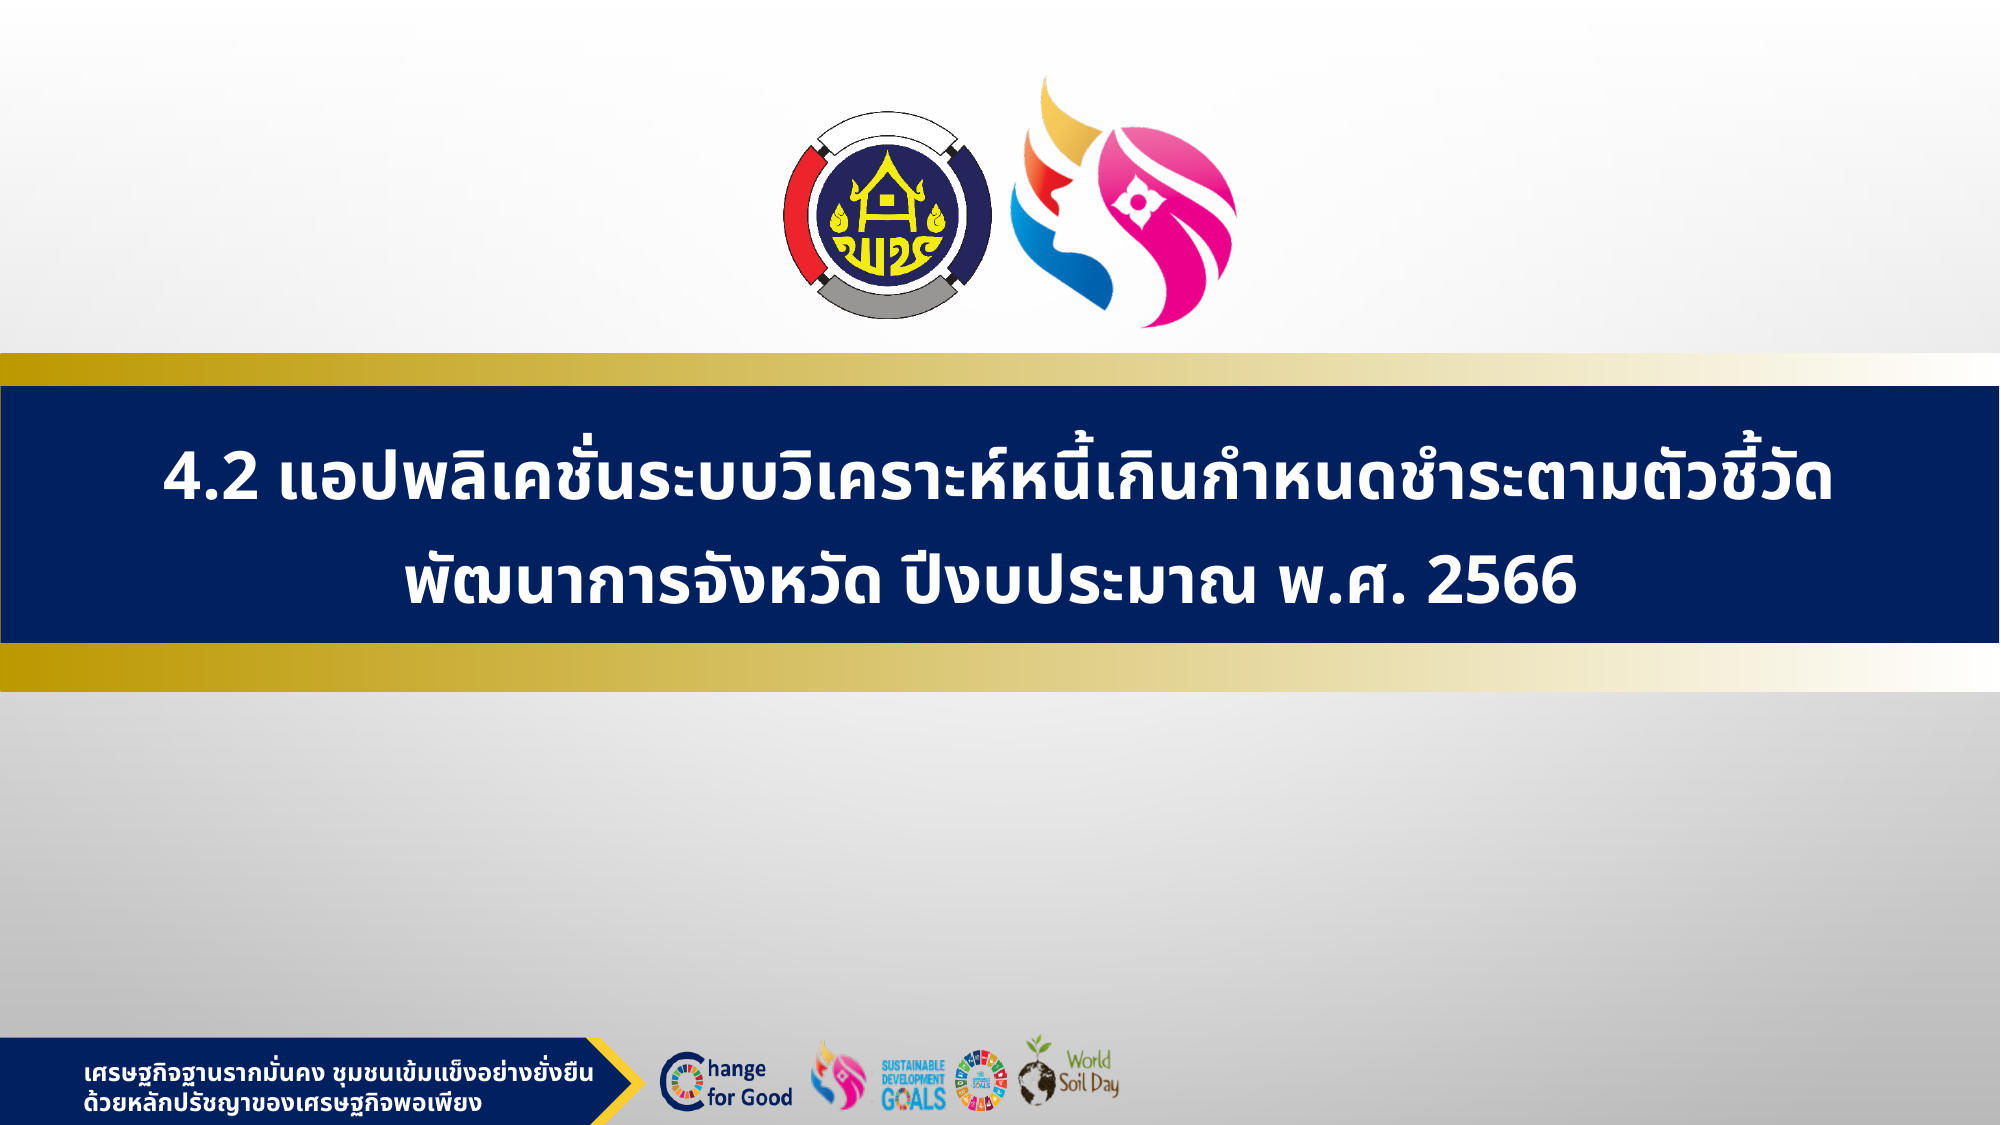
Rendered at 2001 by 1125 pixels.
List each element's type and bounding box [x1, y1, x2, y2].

text_box [0, 353, 2000, 692]
picture [0, 692, 2000, 1125]
picture [0, 0, 2000, 353]
text_box [0, 1030, 1127, 1125]
